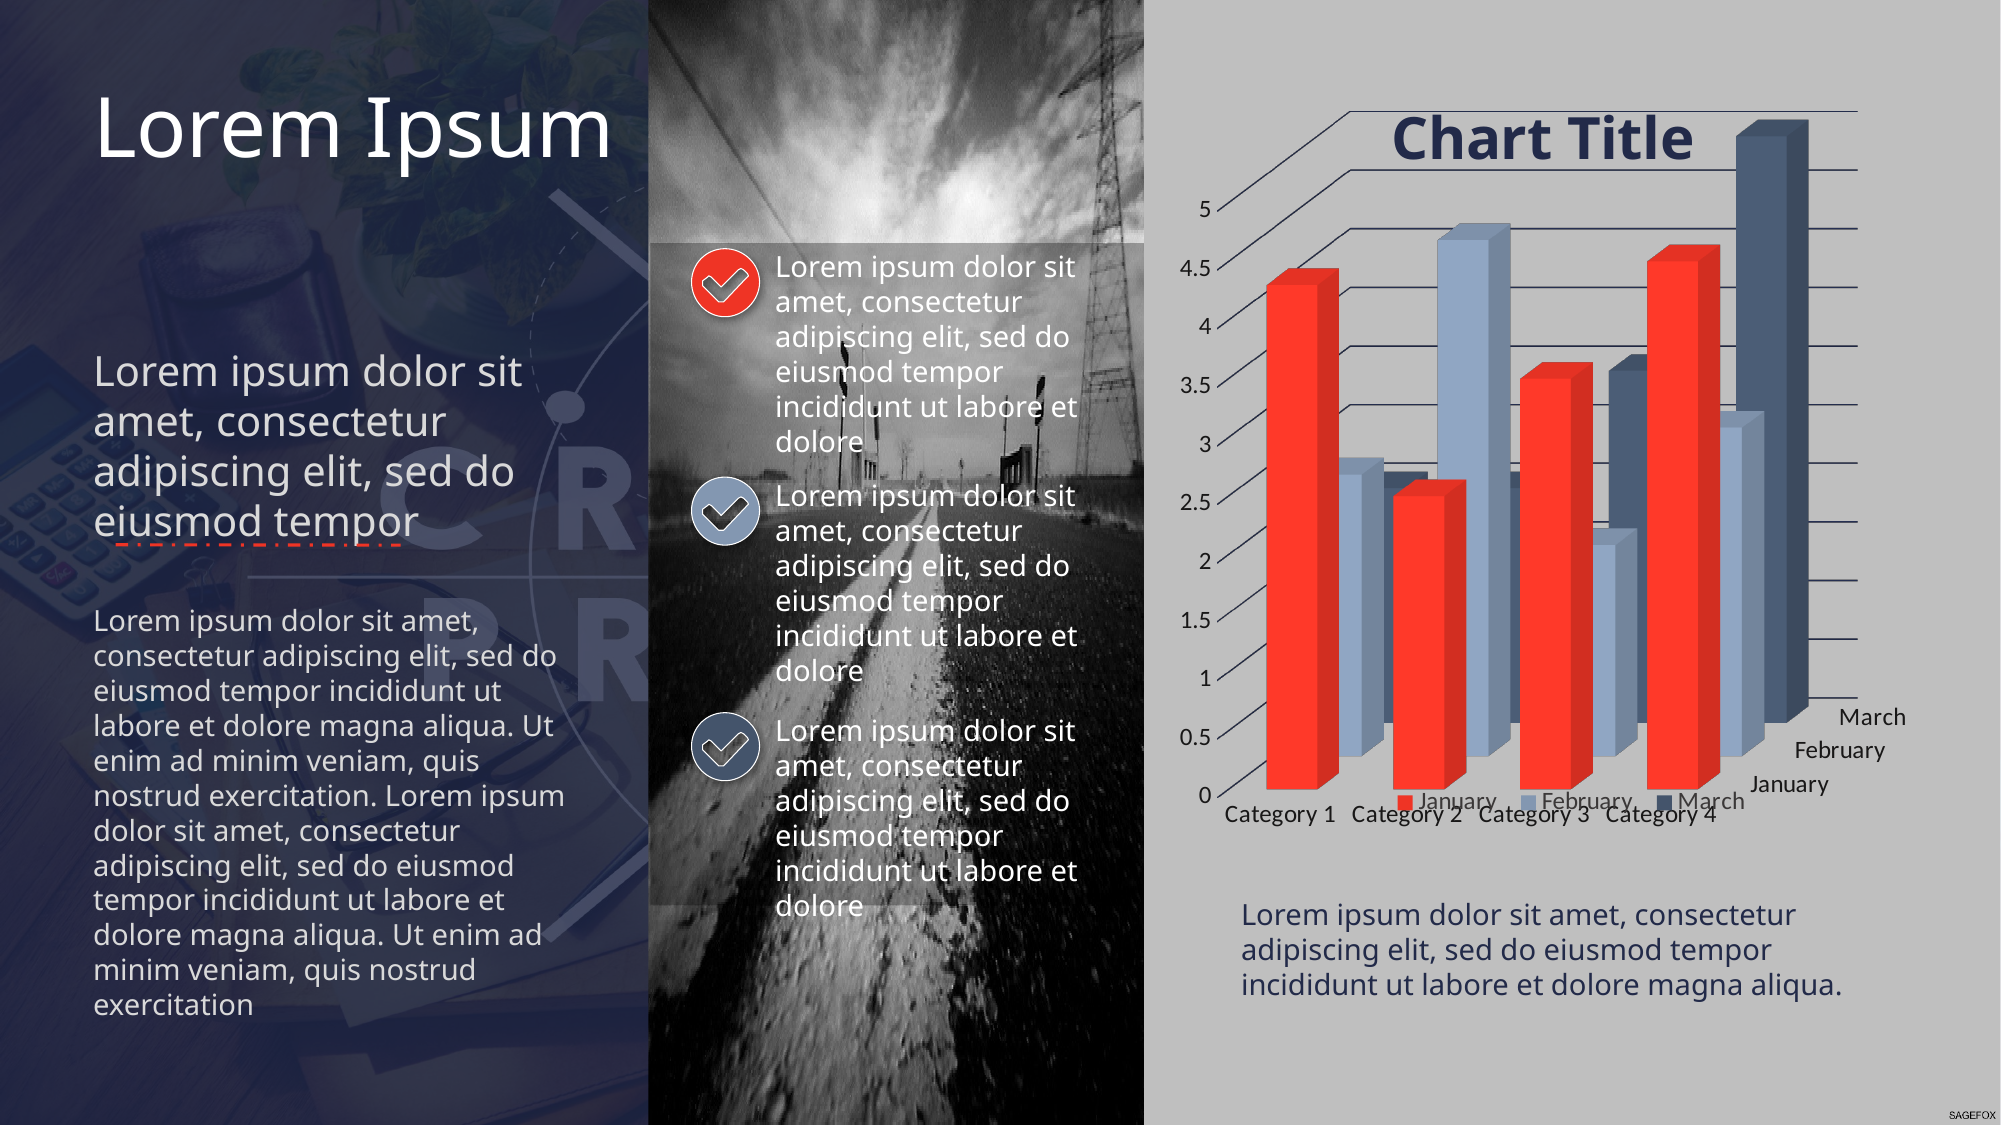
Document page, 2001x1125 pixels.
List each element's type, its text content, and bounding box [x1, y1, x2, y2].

text_box [1143, 0, 2000, 1125]
text_box Lorem ipsum dolor sit amet, consectetur adipiscing elit, sed do eiusmod tempor incididunt ut labore et dolore [775, 712, 1121, 923]
chart [1159, 10, 1975, 906]
text_box [649, 242, 1143, 907]
picture [1924, 0, 2001, 1125]
text_box Lorem ipsum dolor sit amet, consectetur adipiscing elit, sed do eiusmod tempor [78, 337, 604, 552]
text_box Lorem ipsum dolor sit amet, consectetur adipiscing elit, sed do eiusmod tempor incididunt ut labore et dolore magna aliqua. Ut enim ad minim veniam, quis nostrud exercitation. Lorem ipsum dolor sit amet, consectetur adipiscing elit, sed do eiusmod tempor incididunt ut labore et dolore magna aliqua. Ut enim ad minim veniam, quis nostrud exercitation [78, 594, 604, 1074]
text_box [647, 0, 1143, 1125]
text_box Lorem Ipsum [78, 66, 649, 182]
text_box Lorem ipsum dolor sit amet, consectetur adipiscing elit, sed do eiusmod tempor incididunt ut labore et dolore [775, 477, 1121, 687]
text_box [691, 477, 760, 546]
text_box [691, 712, 760, 781]
text_box Lorem ipsum dolor sit amet, consectetur adipiscing elit, sed do eiusmod tempor incididunt ut labore et dolore [775, 248, 1121, 459]
text_box Lorem ipsum dolor sit amet, consectetur adipiscing elit, sed do eiusmod tempor incididunt ut labore et dolore magna aliqua. [1226, 906, 1909, 1009]
text_box [691, 248, 760, 317]
